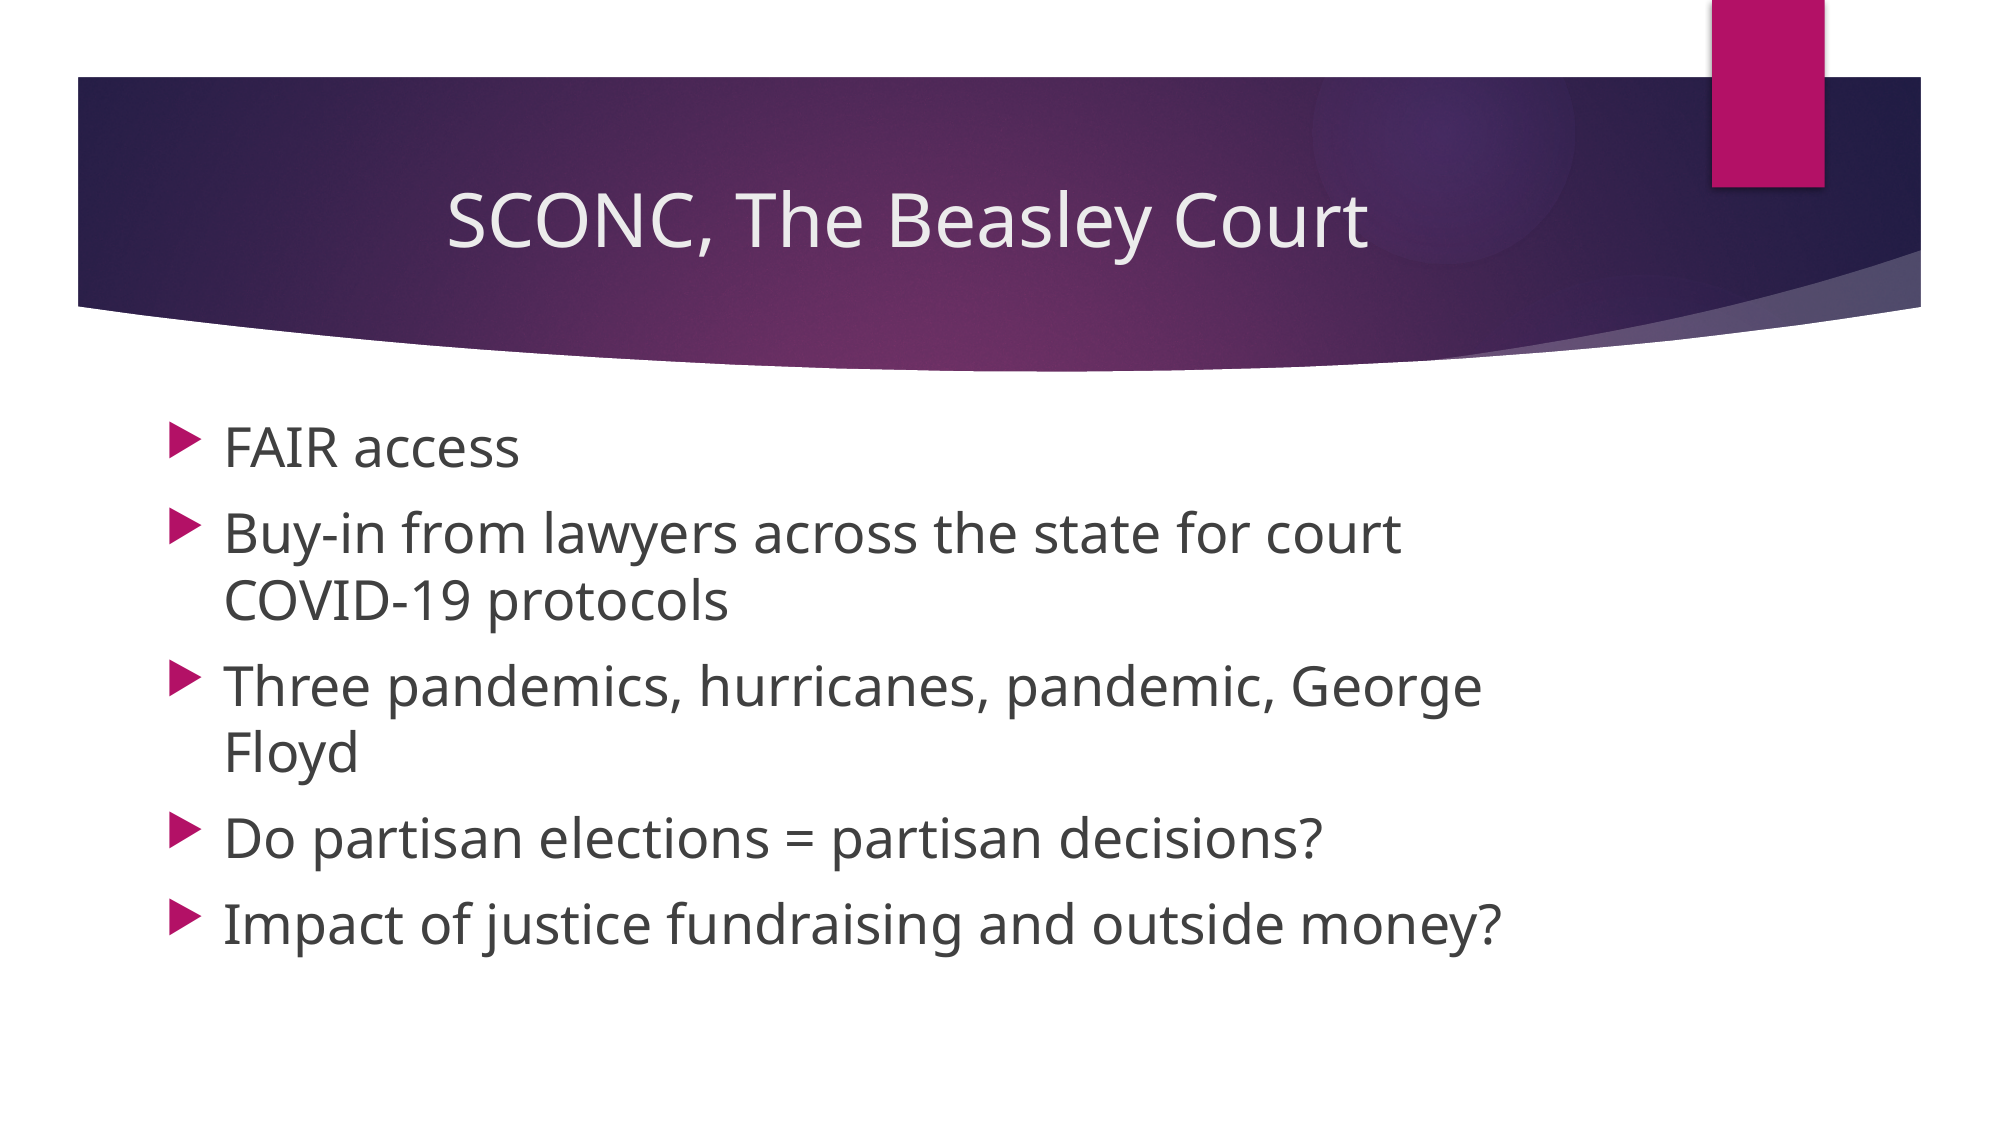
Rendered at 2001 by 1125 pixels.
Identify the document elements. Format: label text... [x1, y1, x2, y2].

list FAIR access Buy-in from lawyers across the state for court COVID-19 protocols Three pandemics, hurricanes, pandemic, George Floyd Do partisan elections = partisan decisions? Impact of justice fundraising and outside money? [150, 404, 1599, 966]
title SCONC, The Beasley Court [189, 159, 1627, 276]
